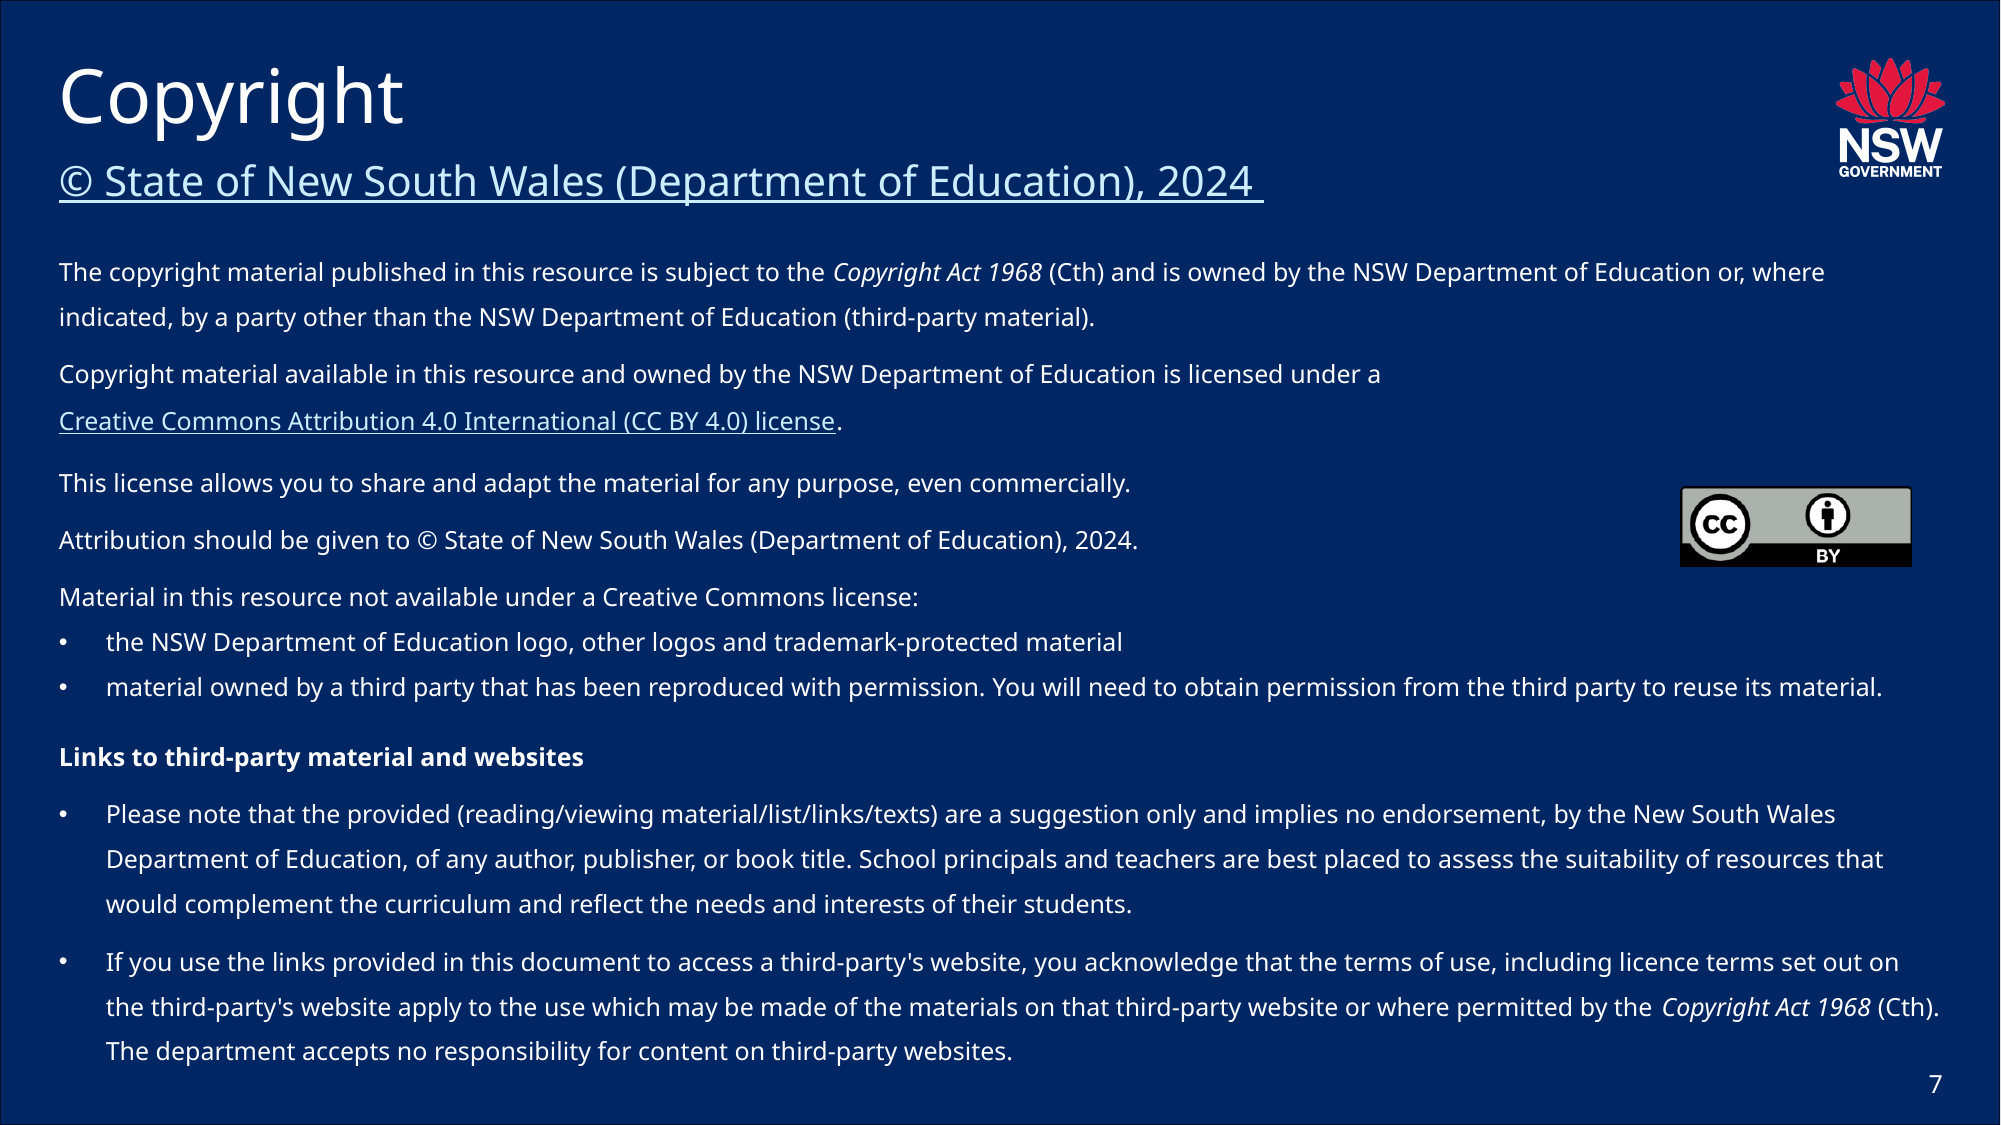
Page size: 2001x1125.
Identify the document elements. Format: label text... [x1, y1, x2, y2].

list The copyright material published in this resource is subject to the Copyright Act 1968 (Cth) and is owned by the NSW Department of Education or, where indicated, by a party other than the NSW Department of Education (third-party material). Copyright material available in this resource and owned by the NSW Department of Education is licensed under a Creative Commons Attribution 4.0 International (CC BY 4.0) license. This license allows you to share and adapt the material for any purpose, even commercially. Attribution should be given to © State of New South Wales (Department of Education), 2024. Material in this resource not available under a Creative Commons license: the NSW Department of Education logo, other logos and trademark-protected material material owned by a third party that has been reproduced with permission. You will need to obtain permission from the third party to reuse its material. Links to third-party material and websites Please note that the provided (reading/viewing material/list/links/texts) are a suggestion only and implies no endorsement, by the New South Wales Department of Education, of any author, publisher, or book title. School principals and teachers are best placed to assess the suitability of resources that would complement the curriculum and reflect the needs and interests of their students. If you use the links provided in this document to access a third-party's website, you acknowledge that the terms of use, including licence terms set out on the third-party's website apply to the use which may be made of the materials on that third-party website or where permitted by the Copyright Act 1968 (Cth). The department accepts no responsibility for content on third-party websites. [58, 245, 1941, 1066]
picture [1836, 58, 1945, 177]
title Copyright [59, 59, 1713, 148]
list © State of New South Wales (Department of Education), 2024 [59, 160, 1713, 212]
